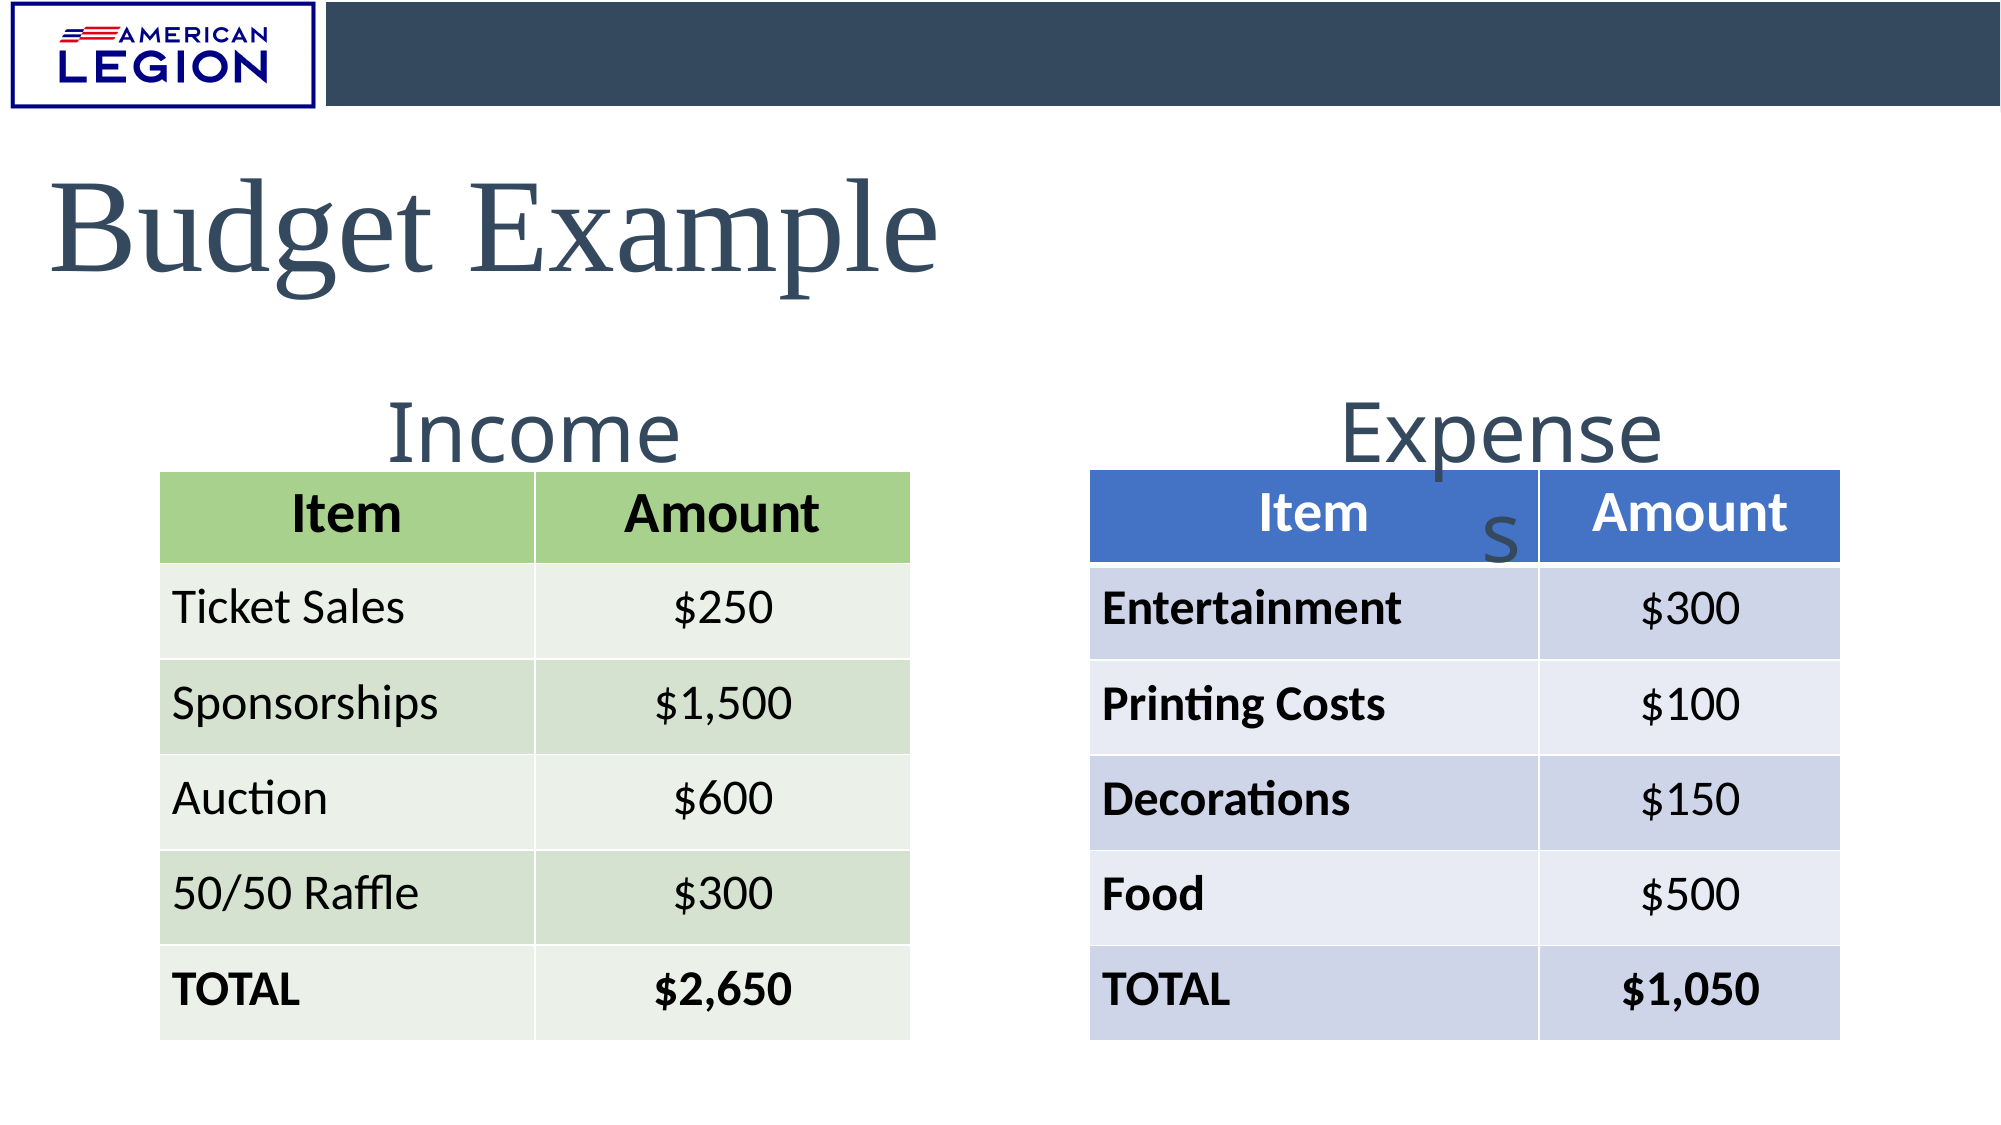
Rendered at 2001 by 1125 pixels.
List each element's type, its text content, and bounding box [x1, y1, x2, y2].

text_box Expenses [1303, 372, 1700, 587]
table_cell Auction [160, 755, 534, 849]
table_cell 50/50 Raffle [160, 851, 534, 944]
table_cell Ticket Sales [160, 564, 534, 658]
table_cell Sponsorships [160, 660, 534, 754]
table_cell $300 [536, 851, 910, 944]
table_cell $1,500 [536, 660, 910, 754]
table_header Amount [536, 472, 910, 563]
picture [0, 0, 326, 119]
table_cell Decorations [1090, 756, 1538, 850]
table_cell $300 [1540, 568, 1840, 659]
text_box Income [337, 372, 733, 487]
table_cell $2,650 [536, 946, 910, 1040]
table_cell Printing Costs [1090, 661, 1538, 754]
table_cell $600 [536, 755, 910, 849]
table_header Item [1090, 470, 1303, 562]
table_cell Food [1090, 851, 1538, 945]
table_cell $250 [536, 564, 910, 658]
table_cell $150 [1540, 756, 1840, 850]
table_header Item [160, 472, 534, 563]
table_cell TOTAL [160, 946, 534, 1040]
table_cell Entertainment [1090, 568, 1538, 659]
title Budget Example [33, 148, 1967, 308]
table_cell $500 [1540, 851, 1840, 945]
table_cell $1,050 [1540, 946, 1840, 1040]
table_cell TOTAL [1090, 946, 1538, 1040]
table_cell $100 [1540, 661, 1840, 754]
table_header Amount [1700, 470, 1840, 562]
